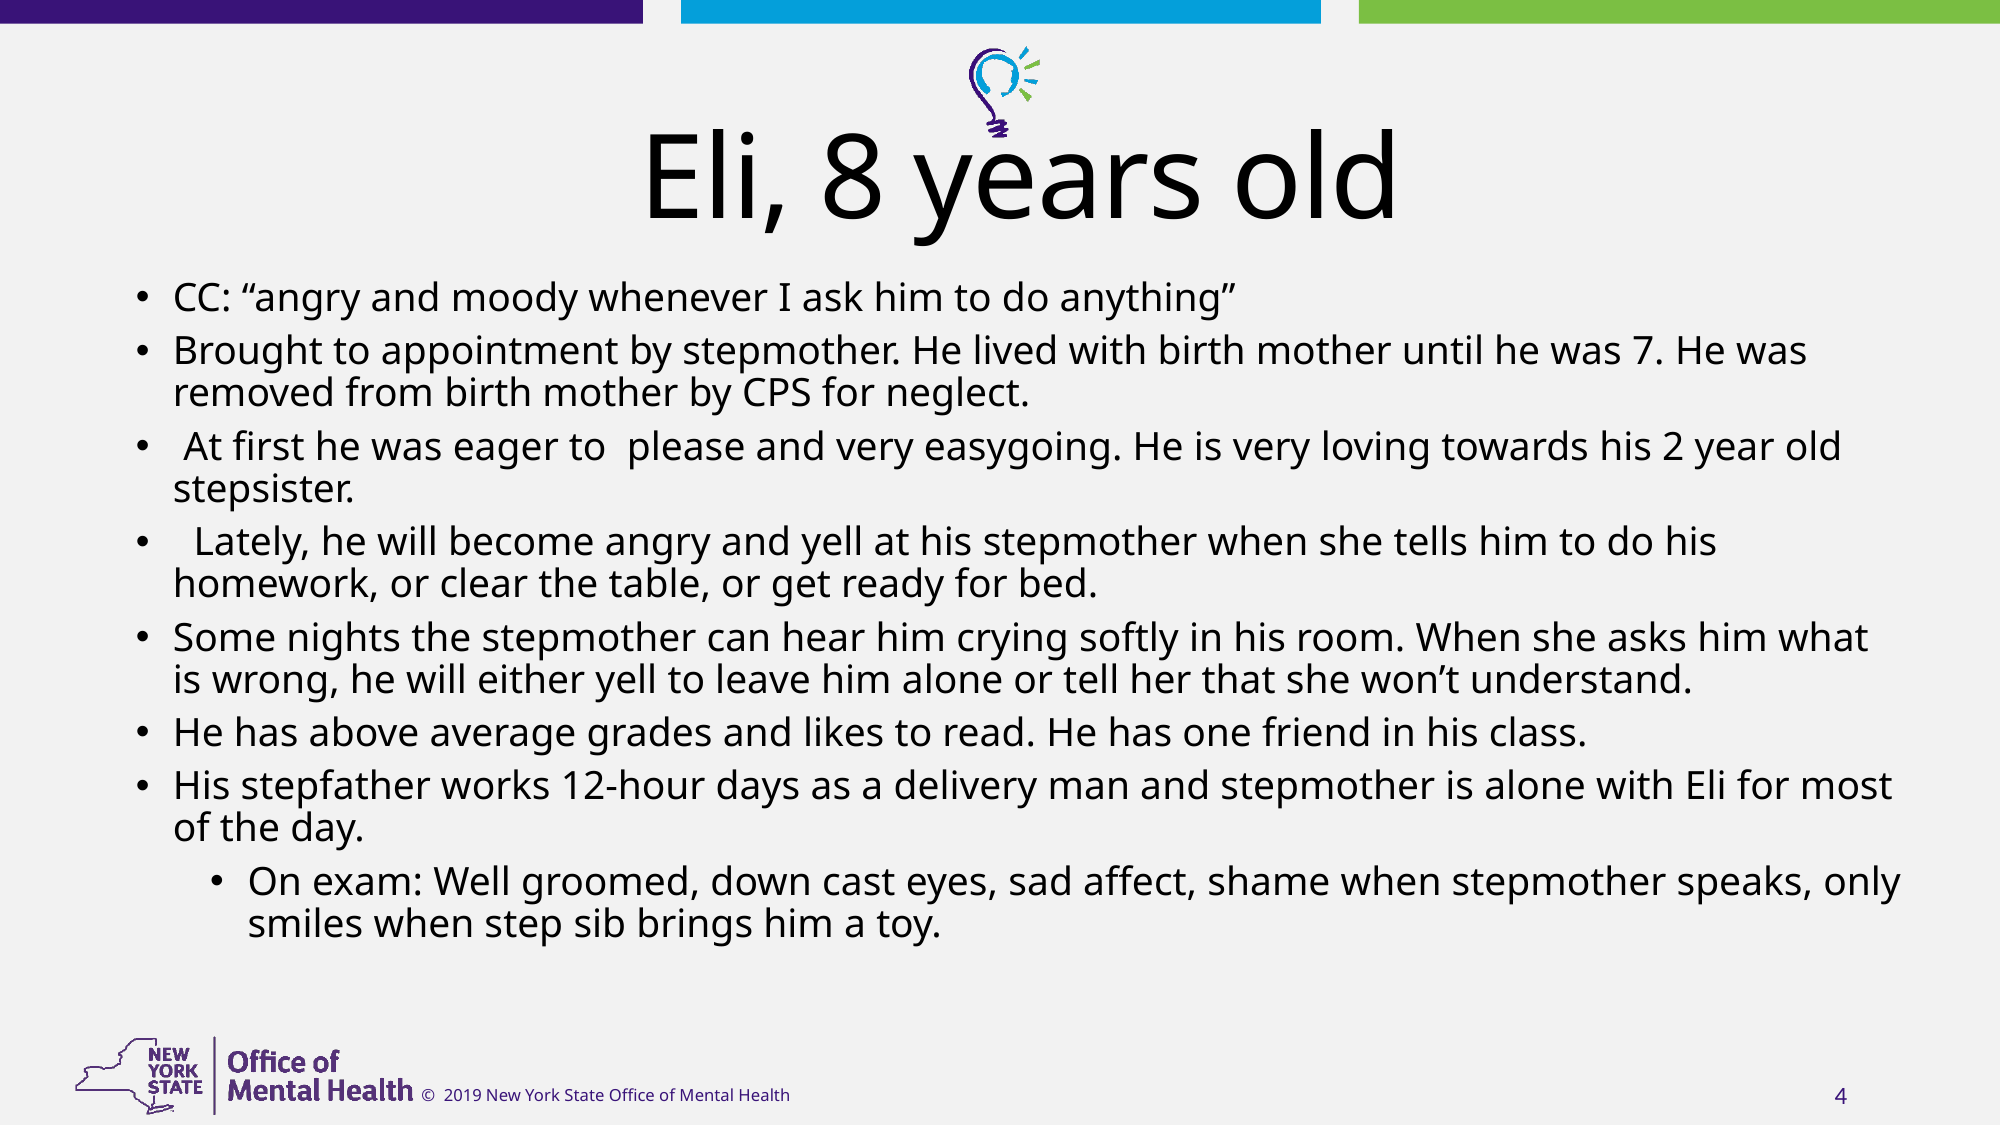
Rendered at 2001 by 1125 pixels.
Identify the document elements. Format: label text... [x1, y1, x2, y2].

title Eli, 8 years old [120, 109, 1921, 252]
picture [949, 26, 1051, 109]
picture [71, 1032, 417, 1119]
list CC: “angry and moody whenever I ask him to do anything” Brought to appointment by stepmother. He lived with birth mother until he was 7. He was removed from birth mother by CPS for neglect. At first he was eager to please and very easygoing. He is very loving towards his 2 year old stepsister. Lately, he will become angry and yell at his stepmother when she tells him to do his homework, or clear the table, or get ready for bed. Some nights the stepmother can hear him crying softly in his room. When she asks him what is wrong, he will either yell to leave him alone or tell her that she won’t understand. He has above average grades and likes to read. He has one friend in his class. His stepfather works 12-hour days as a delivery man and stepmother is alone with Eli for most of the day. On exam: Well groomed, down cast eyes, sad affect, shame when stepmother speaks, only smiles when step sib brings him a toy. [120, 270, 1921, 967]
